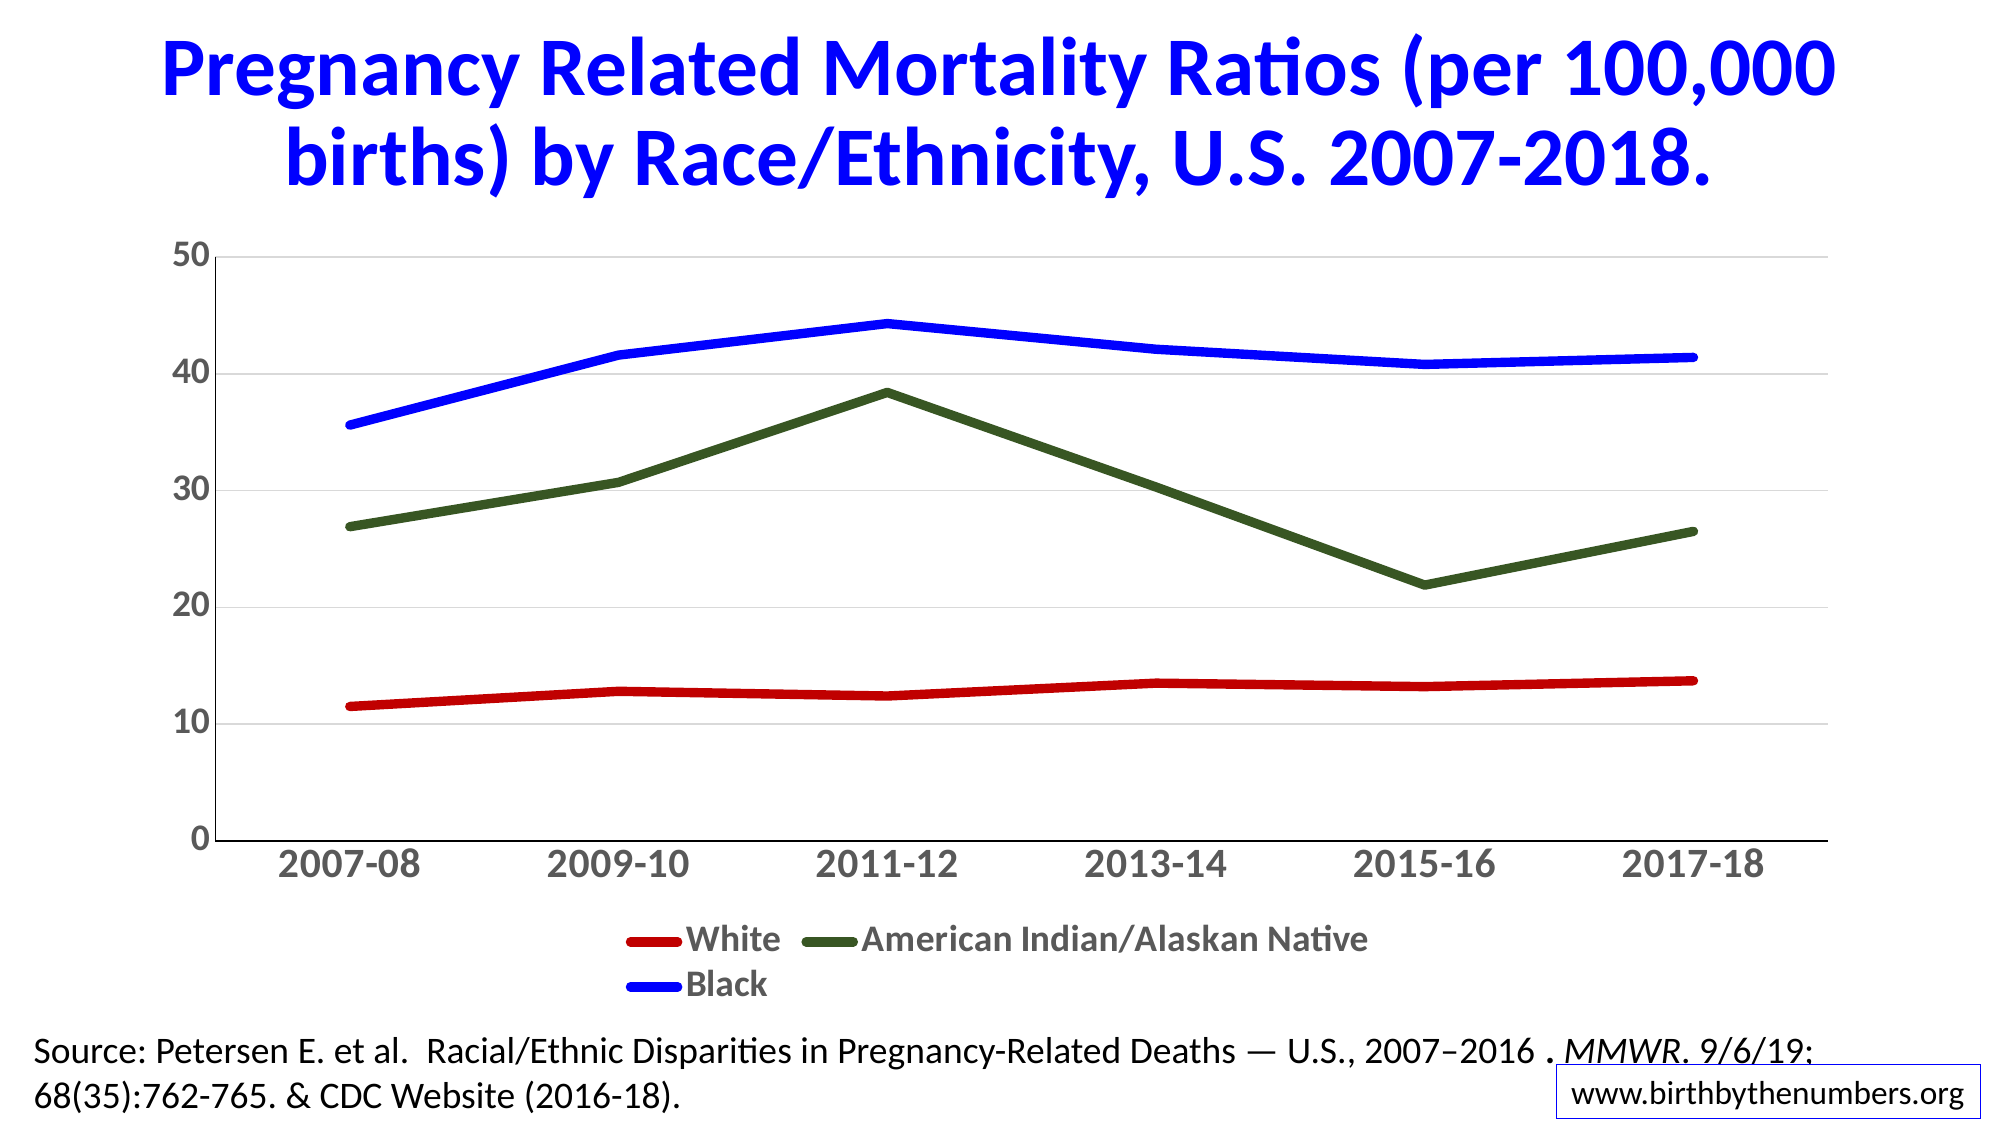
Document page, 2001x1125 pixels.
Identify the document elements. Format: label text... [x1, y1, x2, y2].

chart [137, 222, 1863, 1014]
text_box Source: Petersen E. et al. Racial/Ethnic Disparities in Pregnancy-Related Deaths — U.S., 2007–2016 . MMWR. 9/6/19; 68(35):762-765. & CDC Website (2016-18). [18, 1018, 1916, 1124]
text_box www.birthbythenumbers.org [1556, 1064, 1981, 1119]
title Pregnancy Related Mortality Ratios (per 100,000 births) by Race/Ethnicity, U.S. 2007-2018. [137, 5, 1863, 222]
